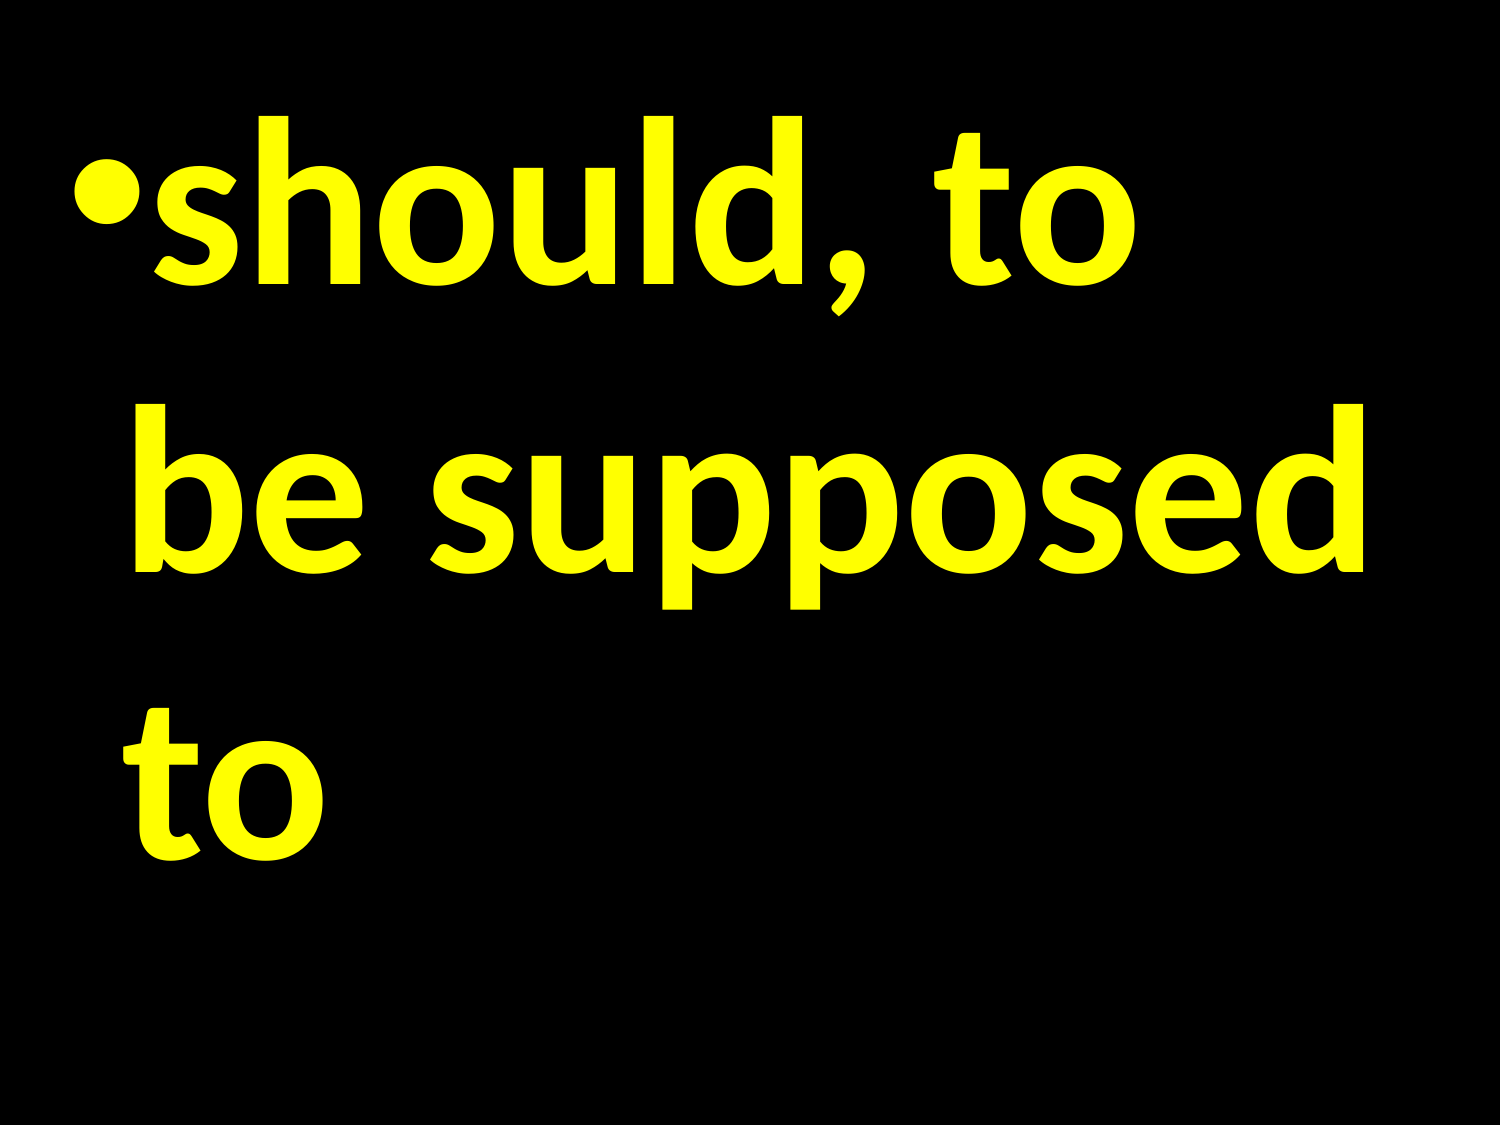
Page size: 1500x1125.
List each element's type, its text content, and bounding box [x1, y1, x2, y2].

list should, to be supposed to [50, 37, 1400, 1000]
